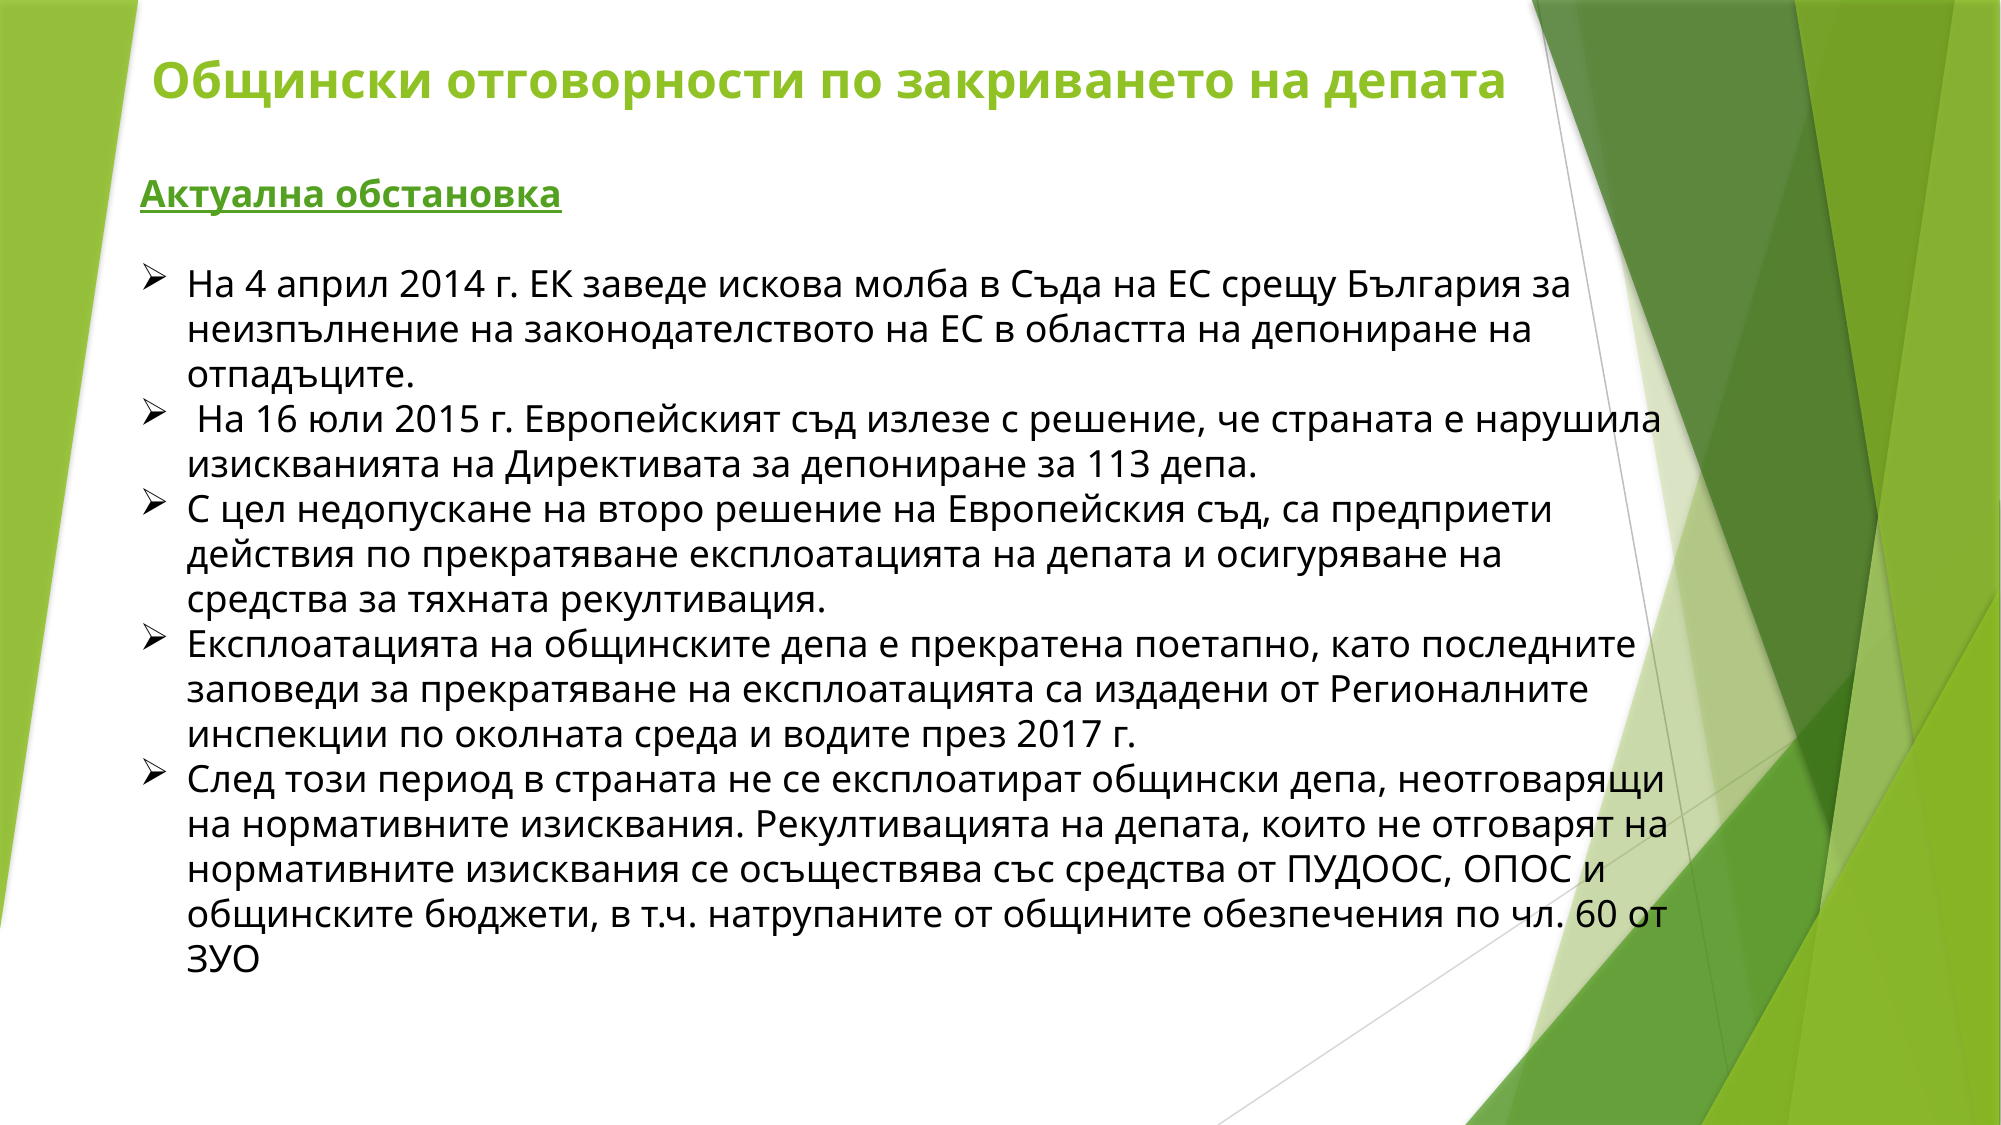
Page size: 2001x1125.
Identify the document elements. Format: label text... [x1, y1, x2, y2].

text_box Актуална обстановка На 4 април 2014 г. ЕК заведе искова молба в Съда на ЕС срещу България за неизпълнение на законодателството на ЕС в областта на депониране на отпадъците. На 16 юли 2015 г. Европейският съд излезе с решение, че страната е нарушила изискванията на Директивата за депониране за 113 депа. С цел недопускане на второ решение на Европейския съд, са предприети действия по прекратяване експлоатацията на депата и осигуряване на средства за тяхната рекултивация. Експлоатацията на общинските депа е прекратена поетапно, като последните заповеди за прекратяване на експлоатацията са издадени от Регионалните инспекции по околната среда и водите през 2017 г. След този период в страната не се експлоатират общински депа, неотговарящи на нормативните изисквания. Рекултивацията на депата, които не отговарят на нормативните изисквания се осъществява със средства от ПУДООС, ОПОС и общинските бюджети, в т.ч. натрупаните от общините обезпечения по чл. 60 от ЗУО [124, 162, 1689, 987]
text_box Общински отговорности по закриването на депата [136, 29, 1615, 116]
